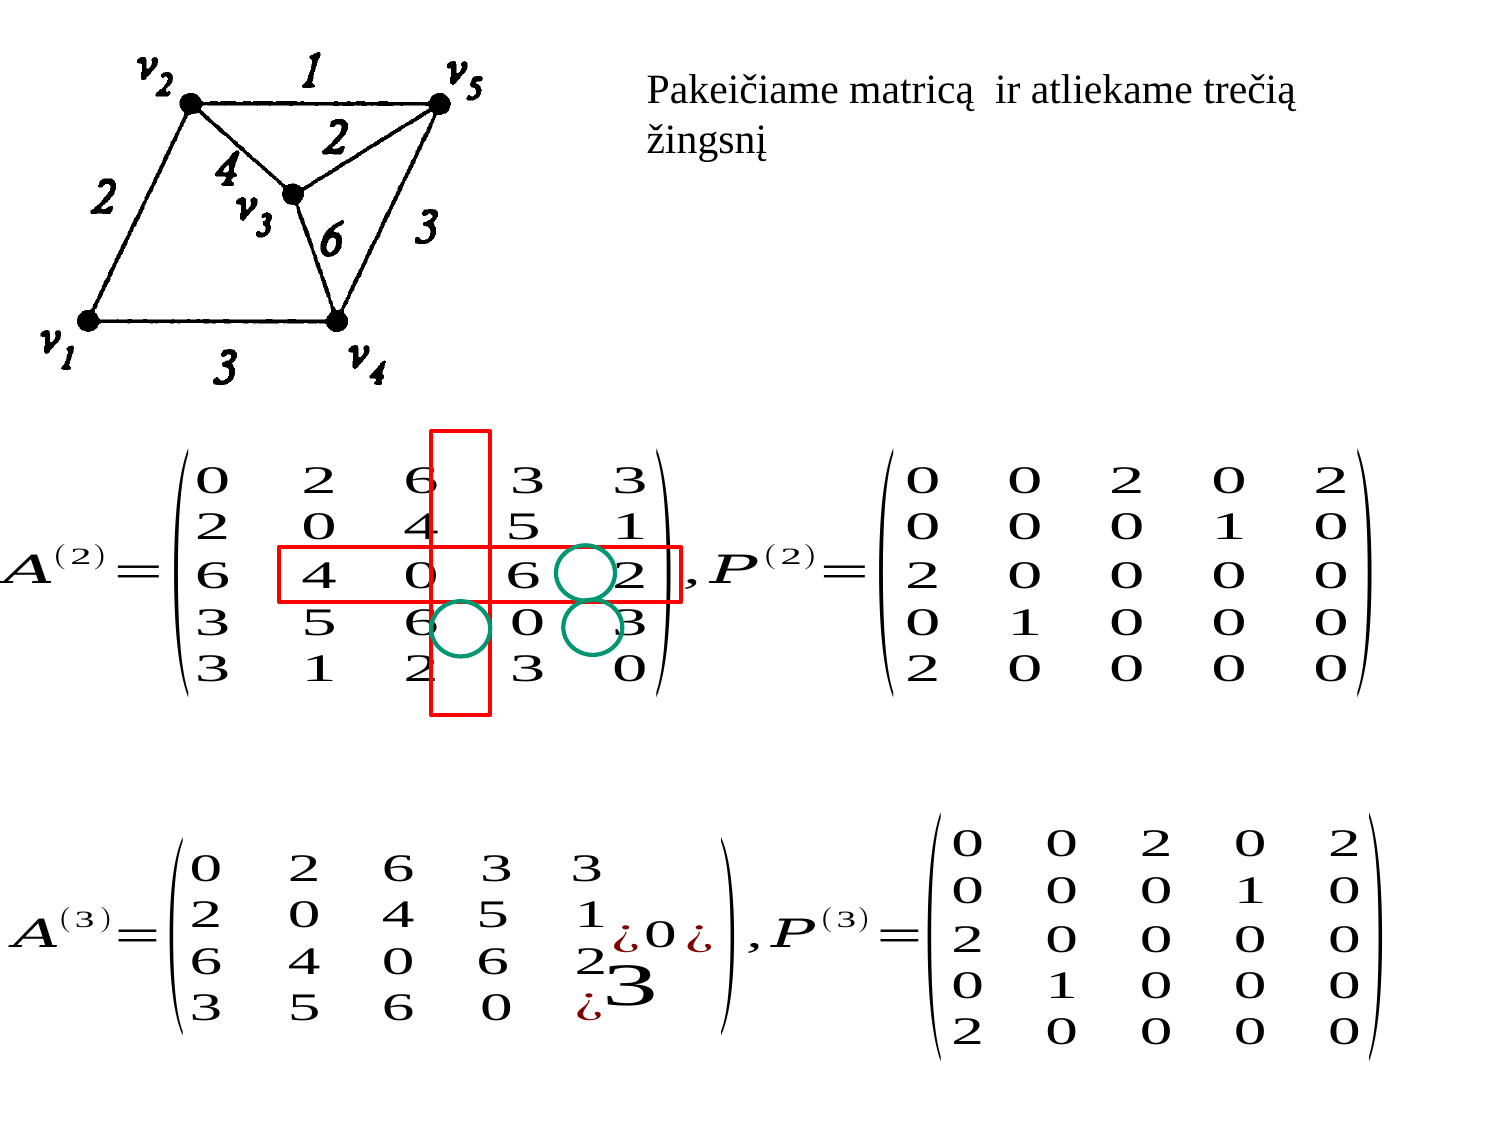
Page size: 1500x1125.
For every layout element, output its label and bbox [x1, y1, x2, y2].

picture [17, 0, 491, 402]
text_box [429, 599, 493, 659]
text_box [553, 543, 618, 603]
text_box [480, 604, 492, 620]
text_box [277, 545, 575, 604]
text_box [561, 599, 625, 658]
text_box [599, 545, 683, 604]
text_box [429, 636, 492, 717]
text_box [429, 429, 492, 545]
text_box [429, 604, 441, 621]
